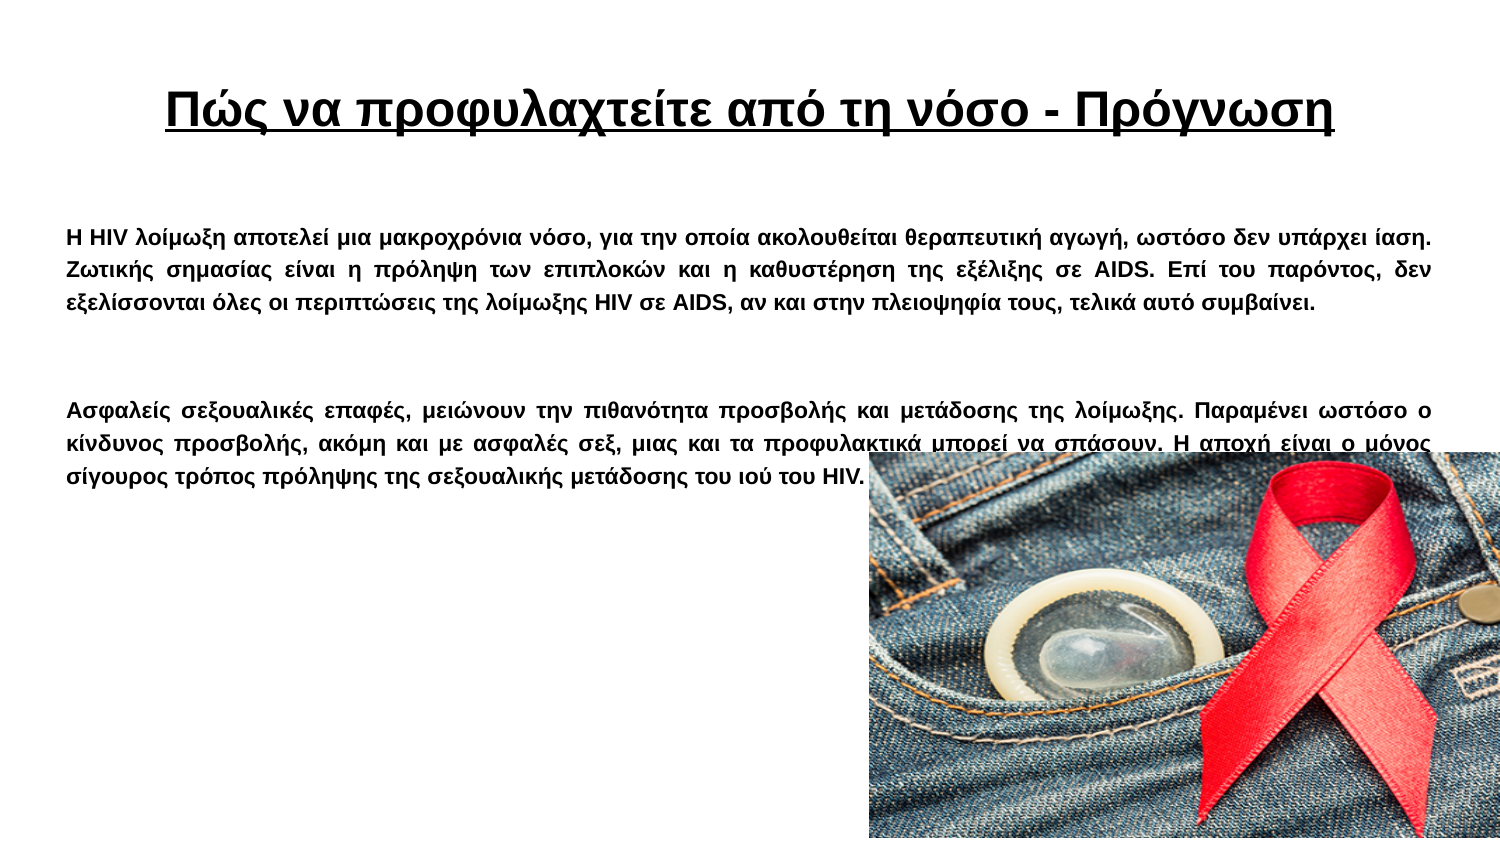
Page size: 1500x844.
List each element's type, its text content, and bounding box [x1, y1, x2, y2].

picture [868, 452, 1500, 838]
title Πώς να προφυλαχτείτε από τη νόσο - Πρόγνωση [51, 49, 1449, 181]
list Η HIV λοίμωξη αποτελεί μια μακροχρόνια νόσο, για την οποία ακολουθείται θεραπευτική αγωγή, ωστόσο δεν υπάρχει ίαση. Ζωτικής σημασίας είναι η πρόληψη των επιπλοκών και η καθυστέρηση της εξέλιξης σε AIDS. Επί του παρόντος, δεν εξελίσσονται όλες οι περιπτώσεις της λοίμωξης HIV σε AIDS, αν και στην πλειοψηφία τους, τελικά αυτό συμβαίνει. Ασφαλείς σεξουαλικές επαφές, μειώνουν την πιθανότητα προσβολής και μετάδοσης της λοίμωξης. Παραμένει ωστόσο ο κίνδυνος προσβολής, ακόμη και με ασφαλές σεξ, μιας και τα προφυλακτικά μπορεί να σπάσουν. Η αποχή είναι ο μόνος σίγουρος τρόπος πρόληψης της σεξουαλικής μετάδοσης του ιού του HIV. [51, 201, 1449, 750]
